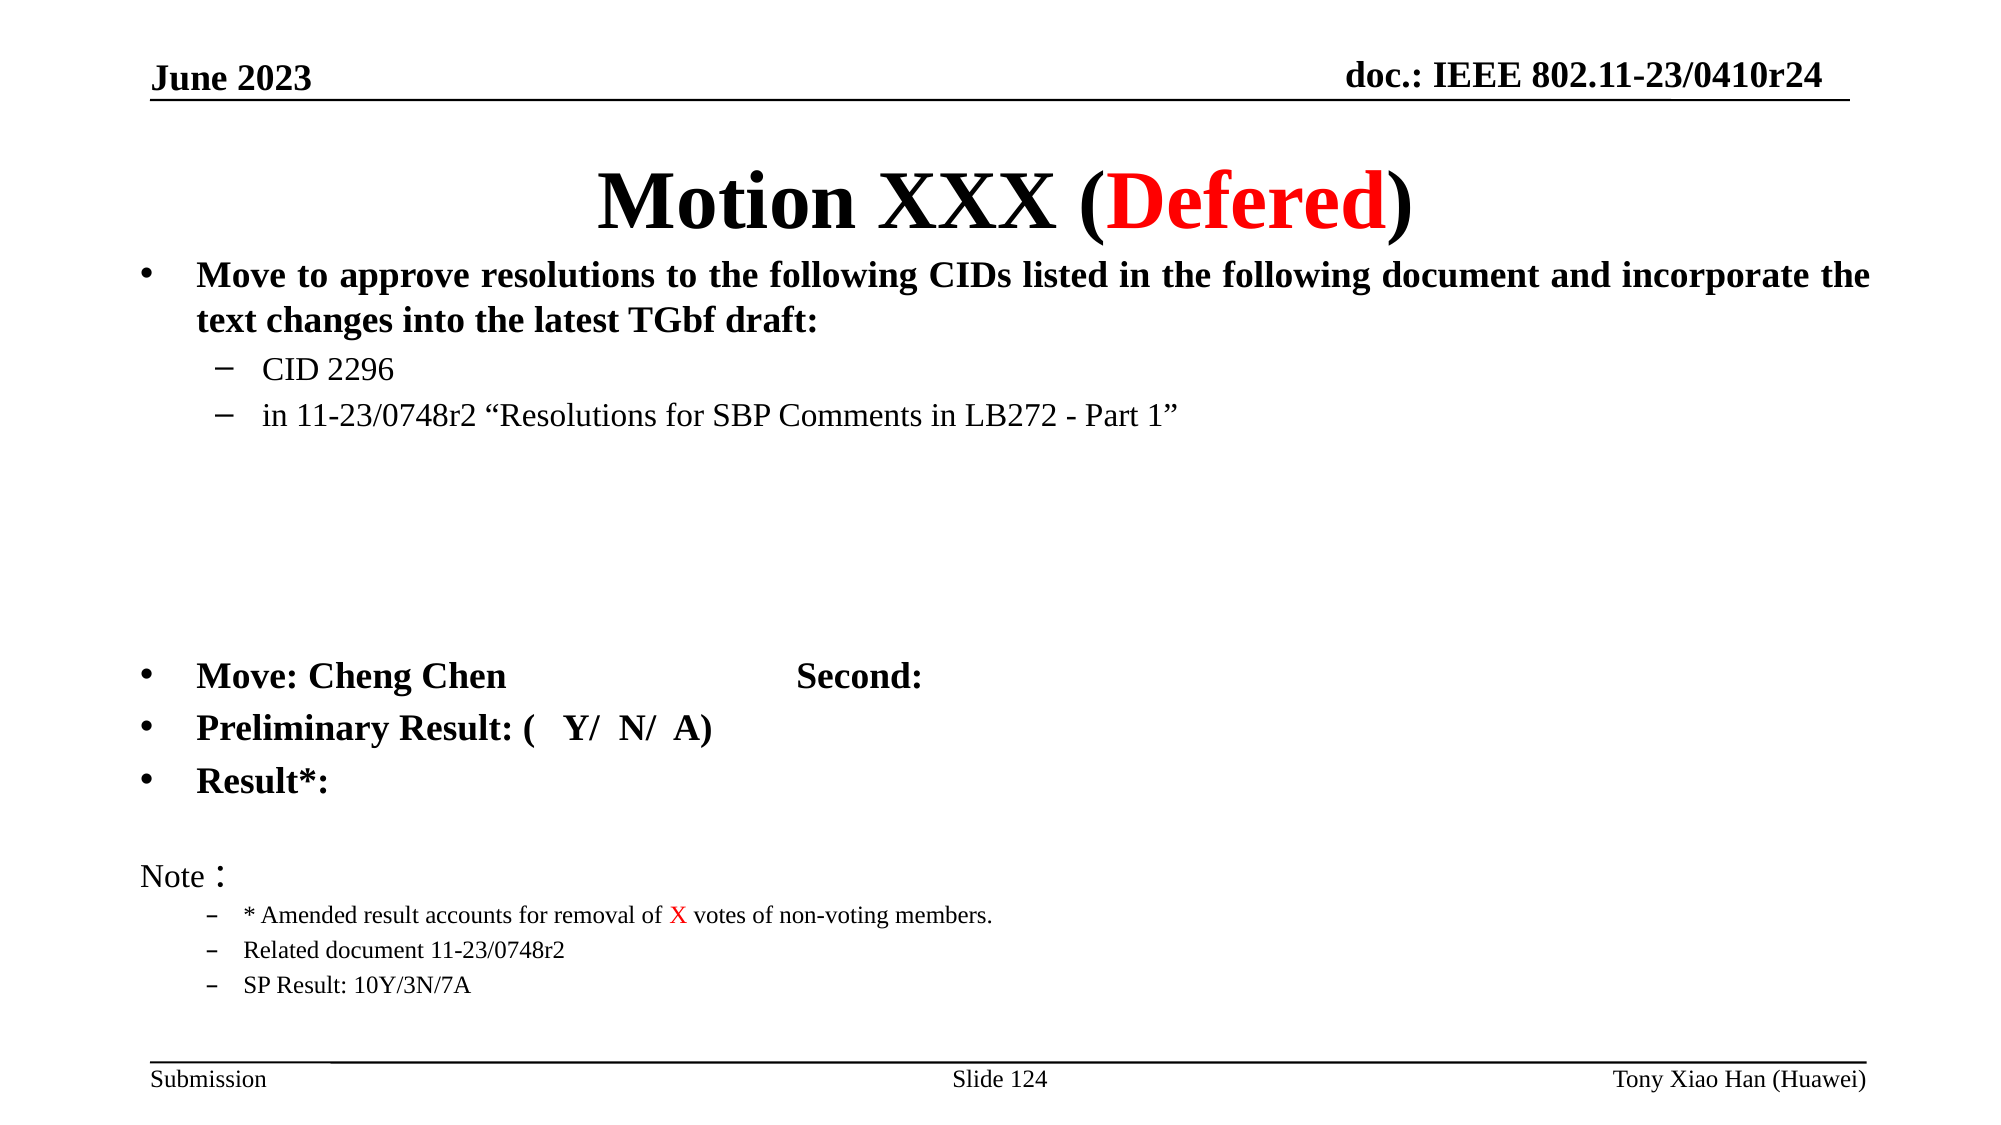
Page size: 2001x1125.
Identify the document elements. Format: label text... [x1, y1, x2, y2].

text_box Move to approve resolutions to the following CIDs listed in the following document and incorporate the text changes into the latest TGbf draft: CID 2296 in 11-23/0748r2 “Resolutions for SBP Comments in LB272 - Part 1” Move: Cheng Chen Second: Preliminary Result: ( Y/ N/ A) Result*: Note： * Amended result accounts for removal of X votes of non-voting members. Related document 11-23/0748r2 SP Result: 10Y/3N/7A [125, 212, 1888, 900]
text_box Motion XXX (Defered) [368, 137, 1644, 212]
